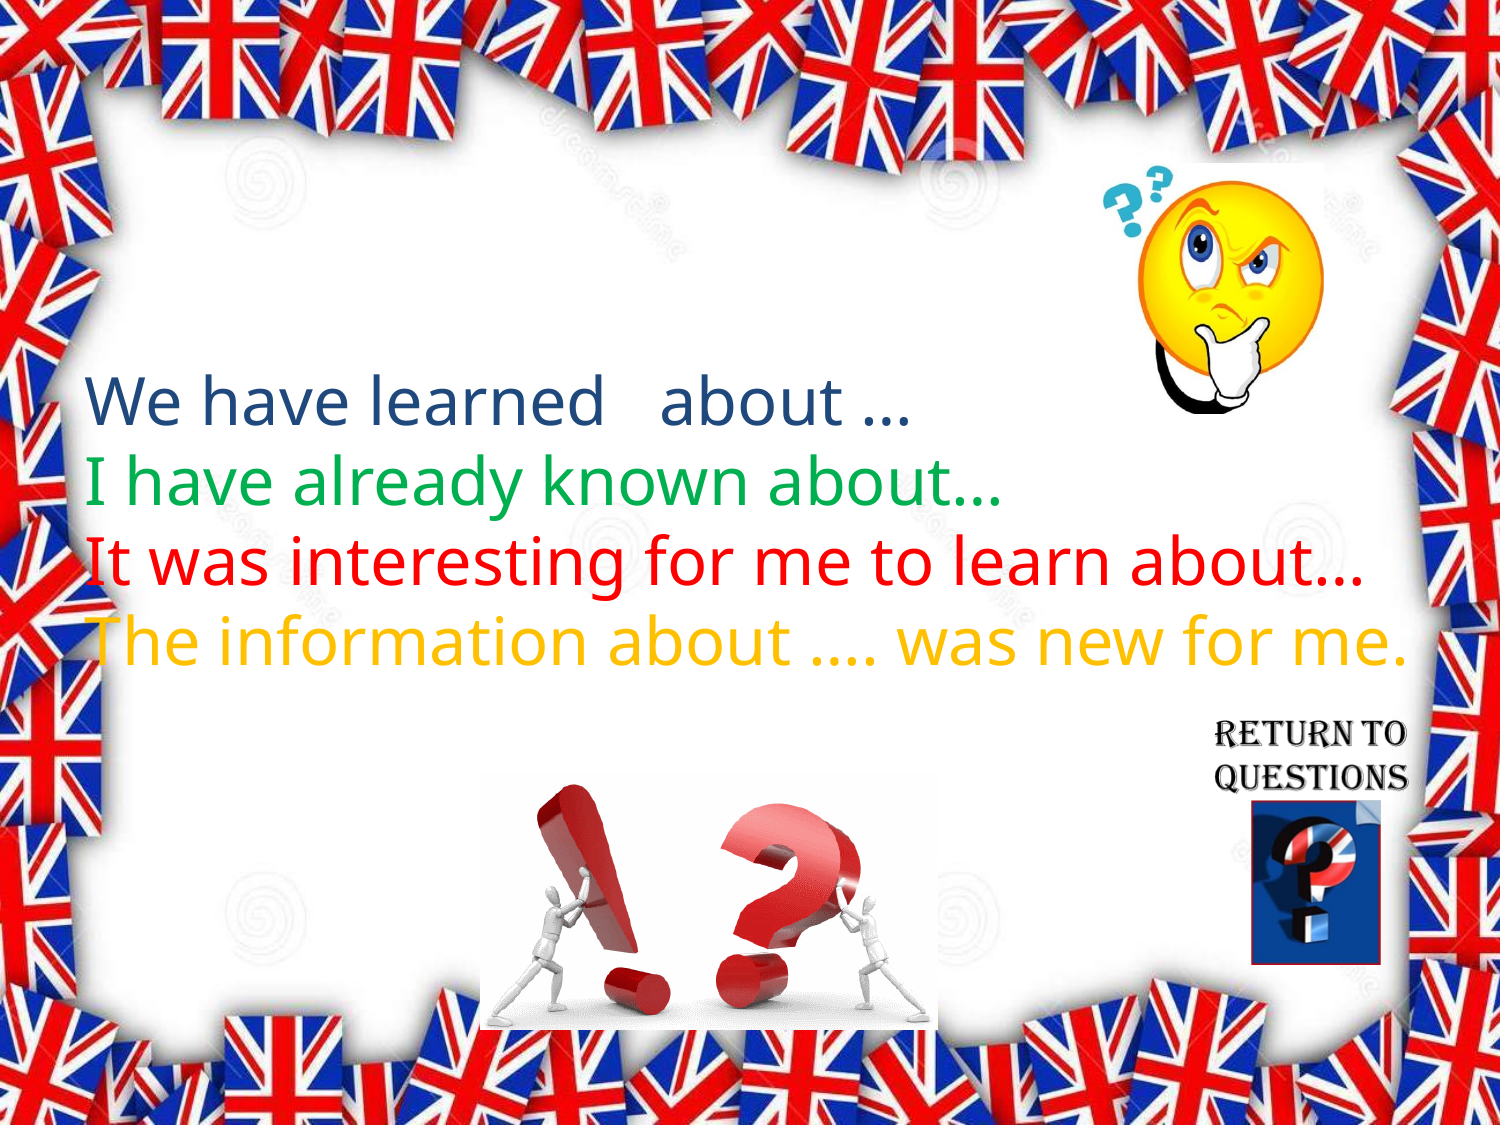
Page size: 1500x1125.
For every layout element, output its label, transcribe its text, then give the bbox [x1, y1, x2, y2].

text_box We have learned about … I have already known about… It was interesting for me to learn about… The information about …. was new for me. [70, 351, 1465, 687]
picture [0, 0, 1500, 1125]
